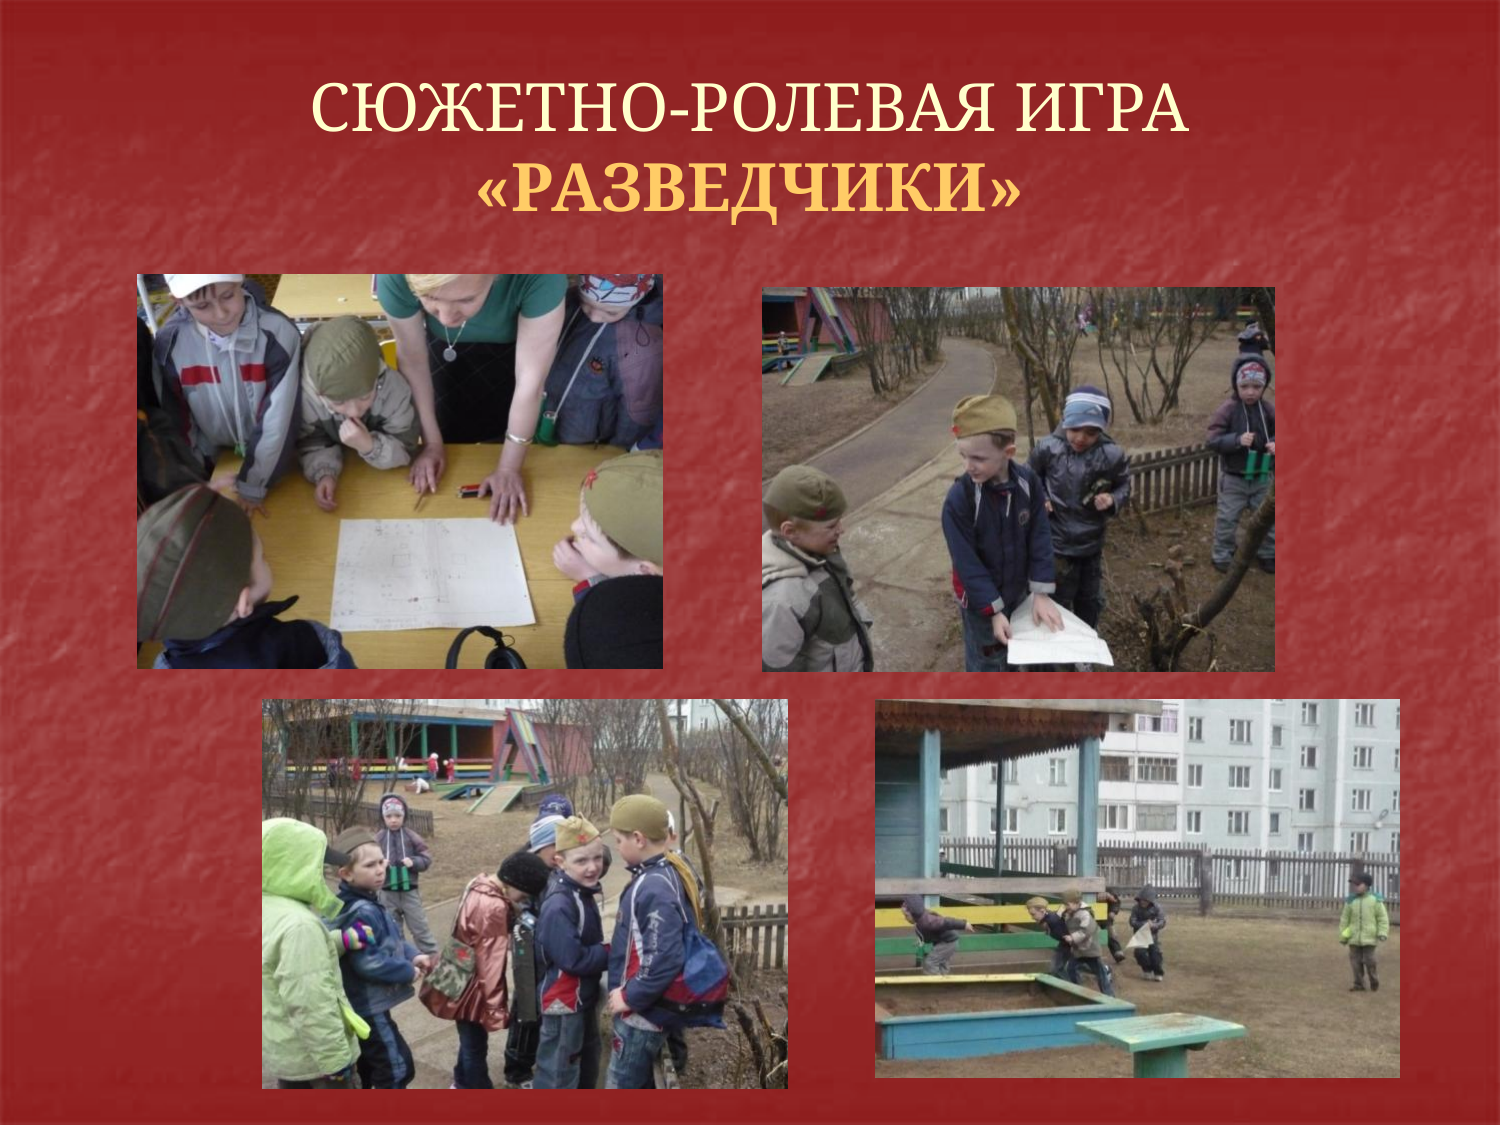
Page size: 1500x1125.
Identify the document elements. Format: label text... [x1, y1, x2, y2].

picture [762, 287, 1276, 673]
picture [262, 699, 788, 1089]
picture [137, 274, 663, 669]
picture [874, 699, 1401, 1078]
title СЮЖЕТНО-РОЛЕВАЯ ИГРА «РАЗВЕДЧИКИ» [74, 62, 1426, 228]
